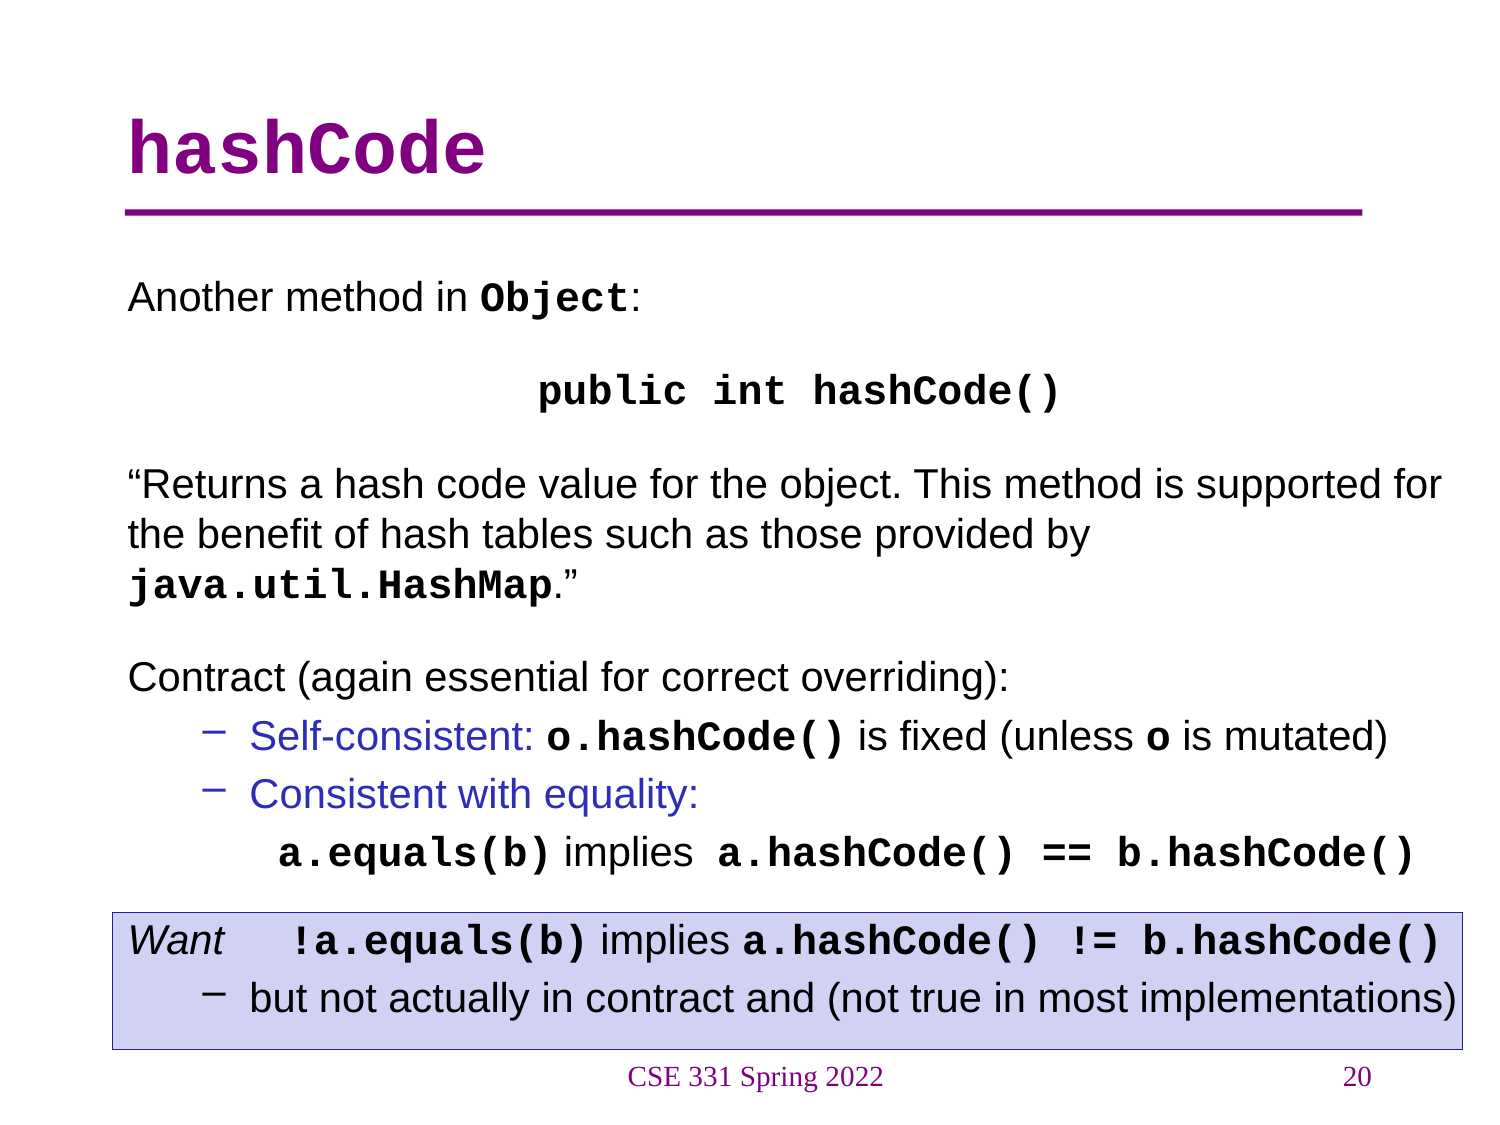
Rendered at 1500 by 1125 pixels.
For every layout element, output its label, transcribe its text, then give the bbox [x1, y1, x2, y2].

list Another method in Object: public int hashCode() “Returns a hash code value for the object. This method is supported for the benefit of hash tables such as those provided by java.util.HashMap.” Contract (again essential for correct overriding): Self-consistent: o.hashCode() is fixed (unless o is mutated) Consistent with equality: a.equals(b) implies a.hashCode() == b.hashCode() Want !a.equals(b) implies a.hashCode() != b.hashCode() but not actually in contract and (not true in most implementations) [112, 262, 1488, 1000]
slide_number 20 [1074, 1049, 1388, 1125]
text_box [112, 1000, 1463, 1050]
title hashCode [112, 50, 1388, 238]
footer CSE 331 Spring 2022 [474, 1049, 1038, 1125]
